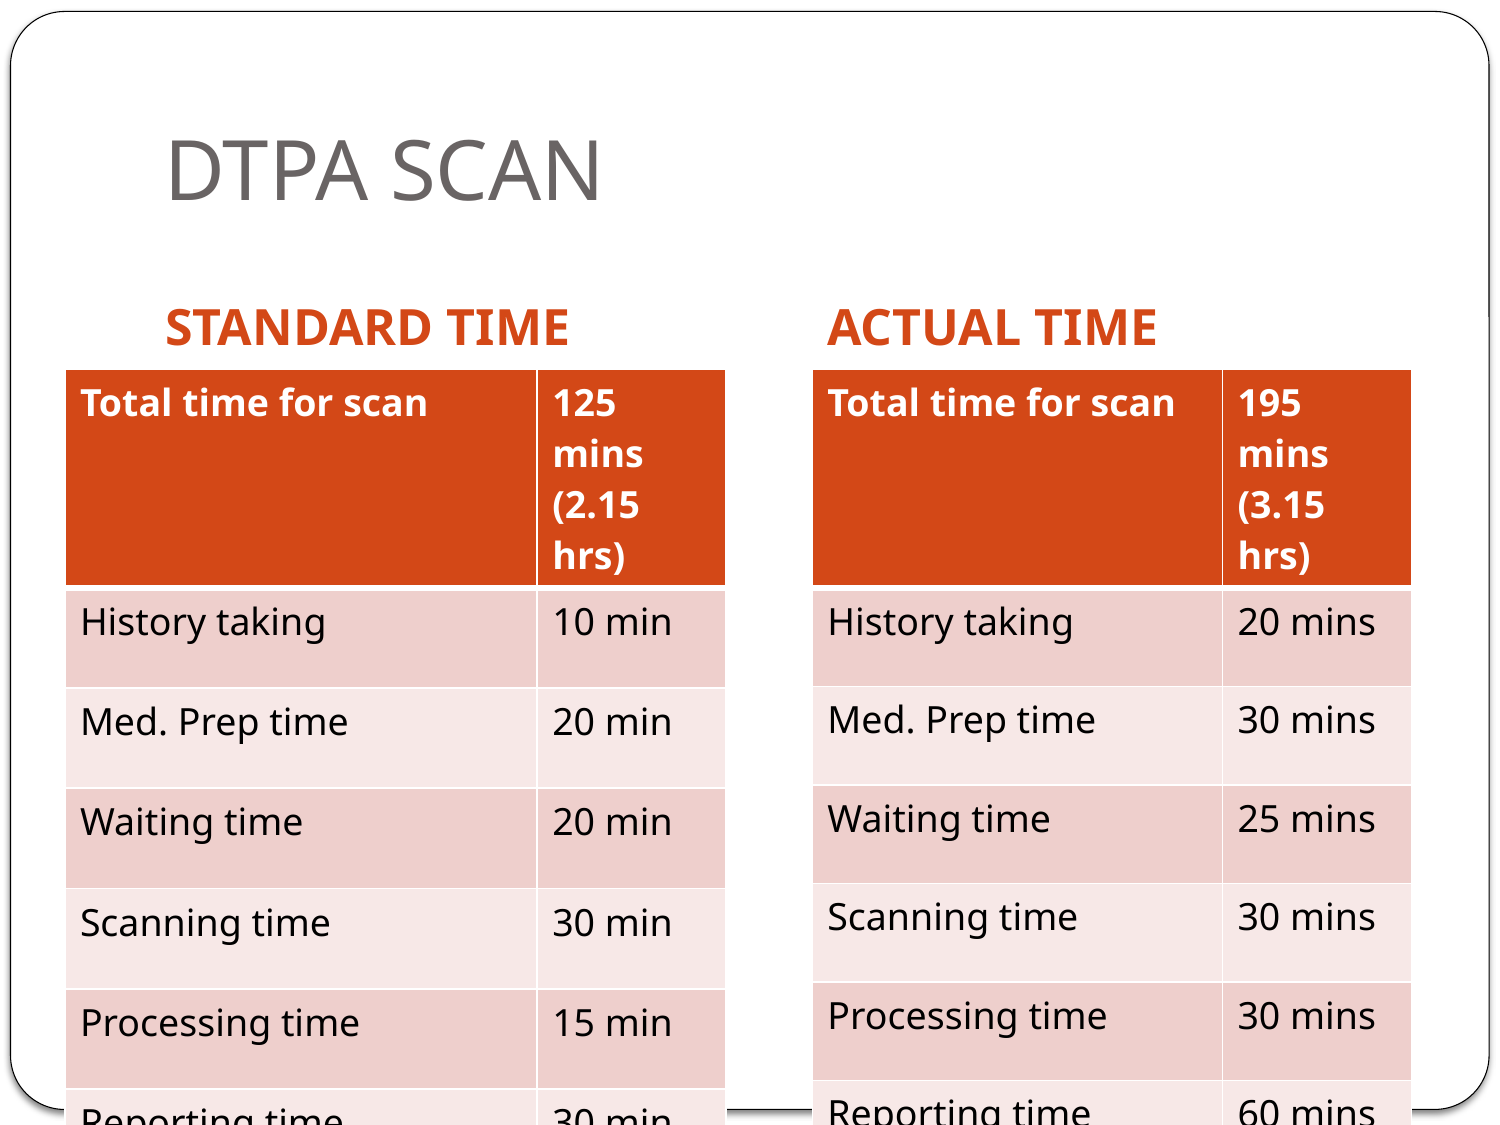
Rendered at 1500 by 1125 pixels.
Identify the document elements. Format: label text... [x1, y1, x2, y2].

table_cell Reporting time [813, 1081, 1222, 1125]
table_cell 60 mins [1223, 1081, 1411, 1125]
table_cell History taking [813, 591, 1222, 686]
list STANDARD TIME [149, 236, 763, 364]
table_header 125 mins (2.15 hrs) [538, 370, 725, 585]
list ACTUAL TIME [811, 236, 1426, 364]
table_cell Processing time [813, 983, 1222, 1080]
table_cell Waiting time [66, 789, 536, 888]
table_header Total time for scan [66, 370, 536, 585]
table_cell Scanning time [813, 884, 1222, 981]
table_header 195 mins (3.15 hrs) [1223, 370, 1411, 585]
table_cell 20 min [538, 789, 725, 888]
title DTPA SCAN [150, 44, 1425, 233]
table_cell Waiting time [813, 786, 1222, 883]
table_cell Scanning time [66, 889, 536, 988]
table_cell 10 min [538, 591, 725, 687]
table_cell Processing time [66, 990, 536, 1088]
table_cell 30 mins [1223, 983, 1411, 1080]
table_cell Reporting time [66, 1090, 536, 1125]
table_cell 25 mins [1223, 786, 1411, 883]
table_cell History taking [66, 591, 536, 687]
table_header Total time for scan [813, 370, 1222, 585]
table_cell Med. Prep time [66, 689, 536, 787]
table_cell Med. Prep time [813, 687, 1222, 784]
table_cell 20 mins [1223, 591, 1411, 686]
table_cell 30 min [538, 889, 725, 988]
table_cell 30 min [538, 1090, 725, 1125]
table_cell 20 min [538, 689, 725, 787]
table_cell 30 mins [1223, 884, 1411, 981]
table_cell 30 mins [1223, 687, 1411, 784]
table_cell 15 min [538, 990, 725, 1088]
